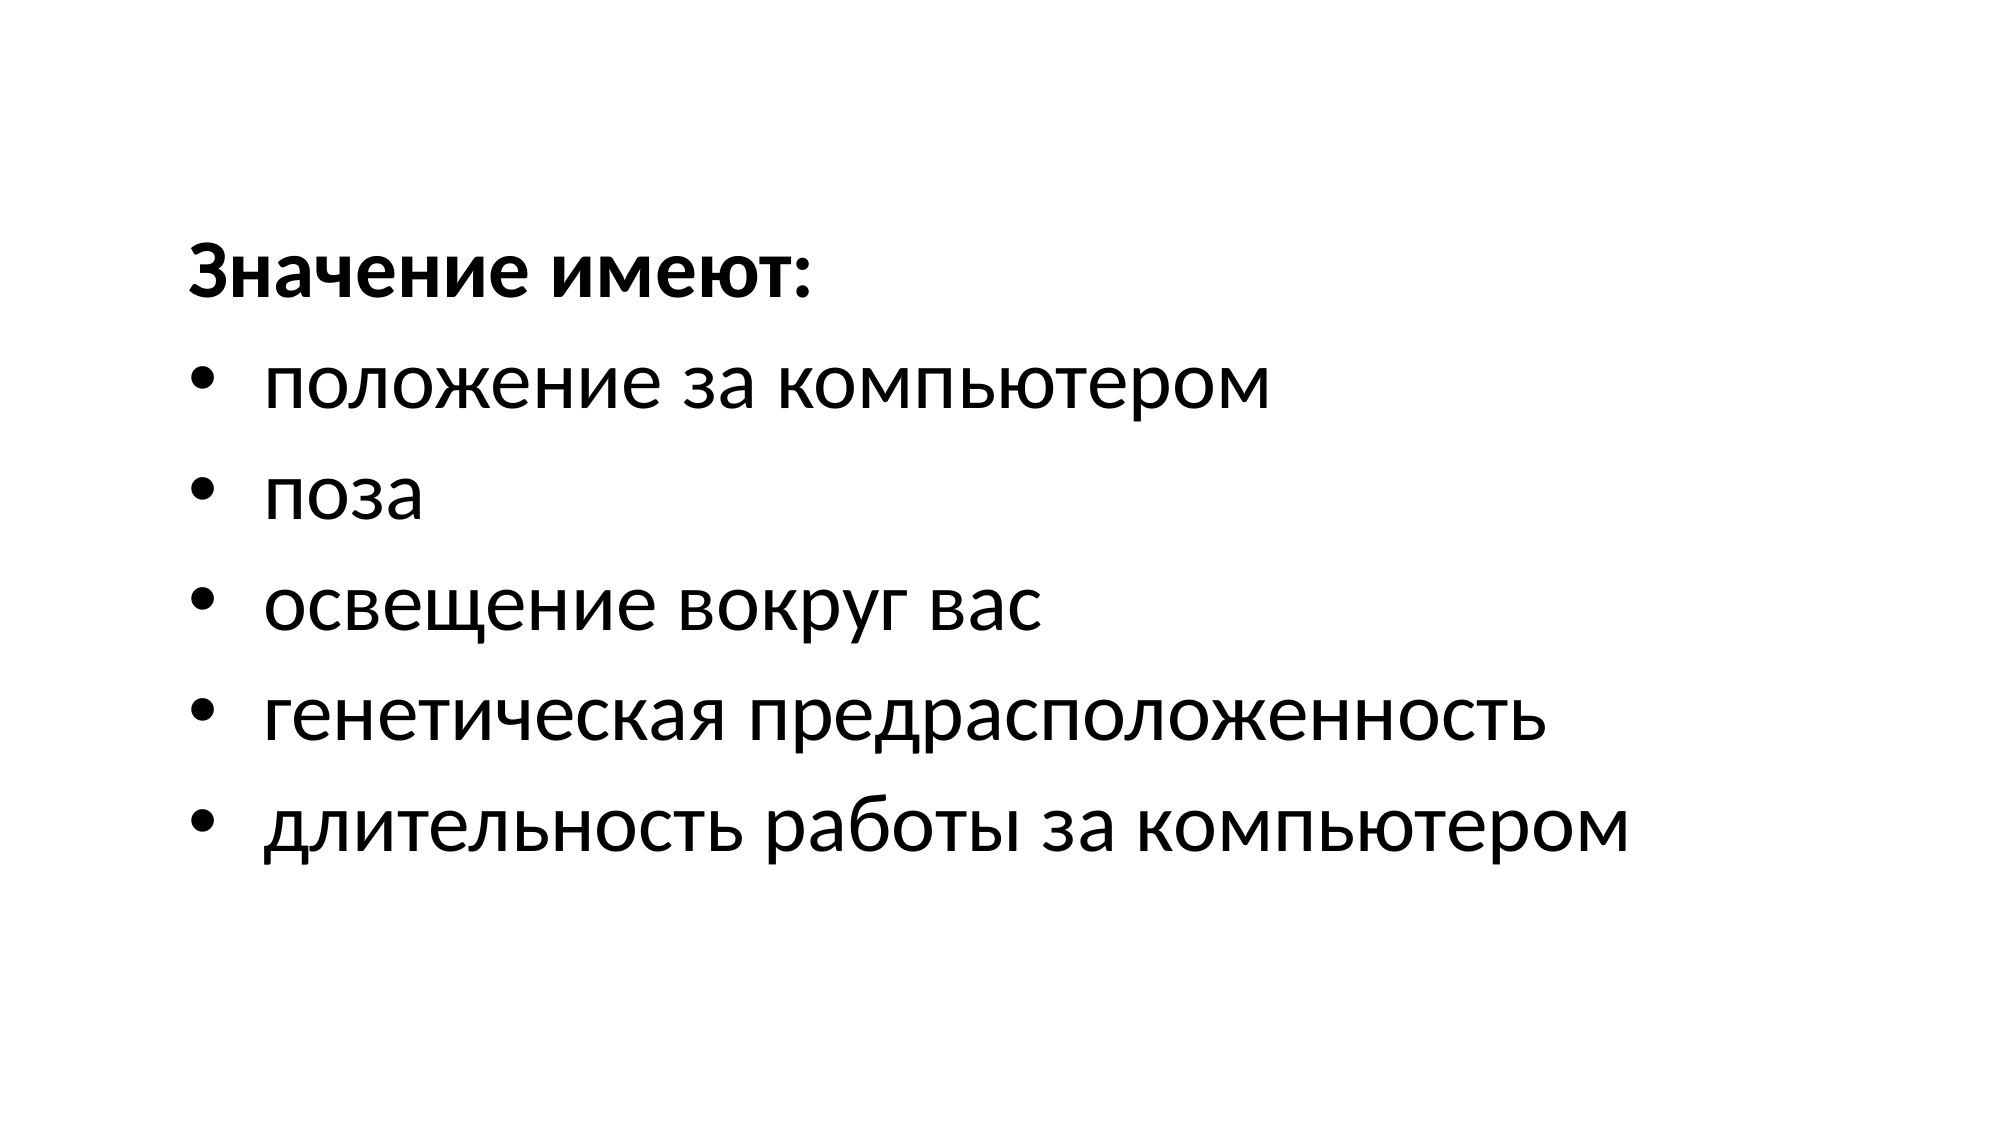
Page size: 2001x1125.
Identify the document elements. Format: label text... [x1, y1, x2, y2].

subtitle Значение имеют: положение за компьютером поза освещение вокруг вас генетическая предрасположенность длительность работы за компьютером [173, 218, 2000, 1125]
